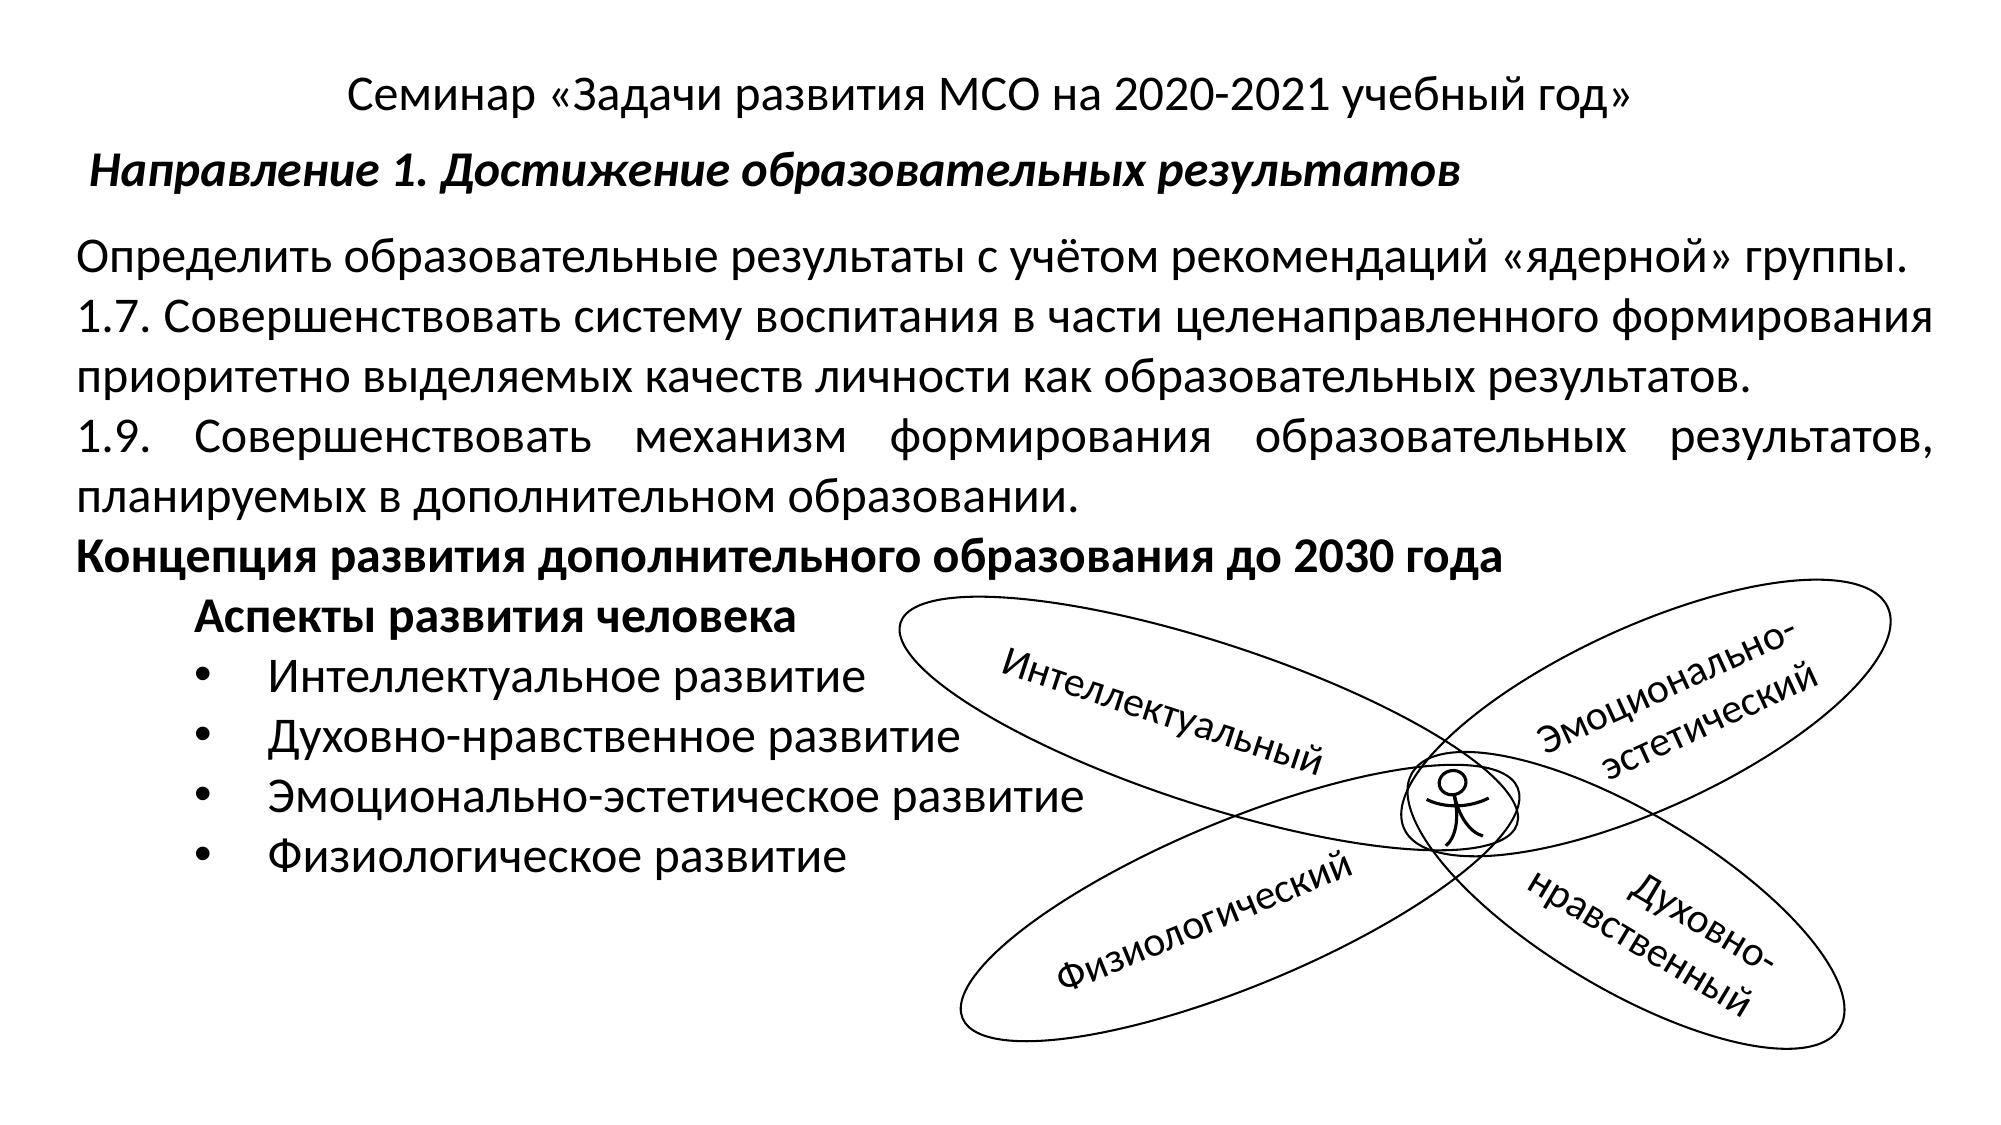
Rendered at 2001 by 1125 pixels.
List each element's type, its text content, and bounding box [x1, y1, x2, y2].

list Определить образовательные результаты с учётом рекомендаций «ядерной» группы. 1.7. Совершенствовать систему воспитания в части целенаправленного формирования приоритетно выделяемых качеств личности как образовательных результатов. 1.9. Совершенствовать механизм формирования образовательных результатов, планируемых в дополнительном образовании. Концепция развития дополнительного образования до 2030 года Аспекты развития человека Интеллектуальное развитие Духовно-нравственное развитие Эмоционально-эстетическое развитие Физиологическое развитие [61, 215, 1950, 900]
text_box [884, 626, 1912, 989]
title Направление 1. Достижение образовательных результатов [74, 125, 1918, 216]
text_box Семинар «Задачи развития МСО на 2020-2021 учебный год» [79, 59, 1912, 125]
